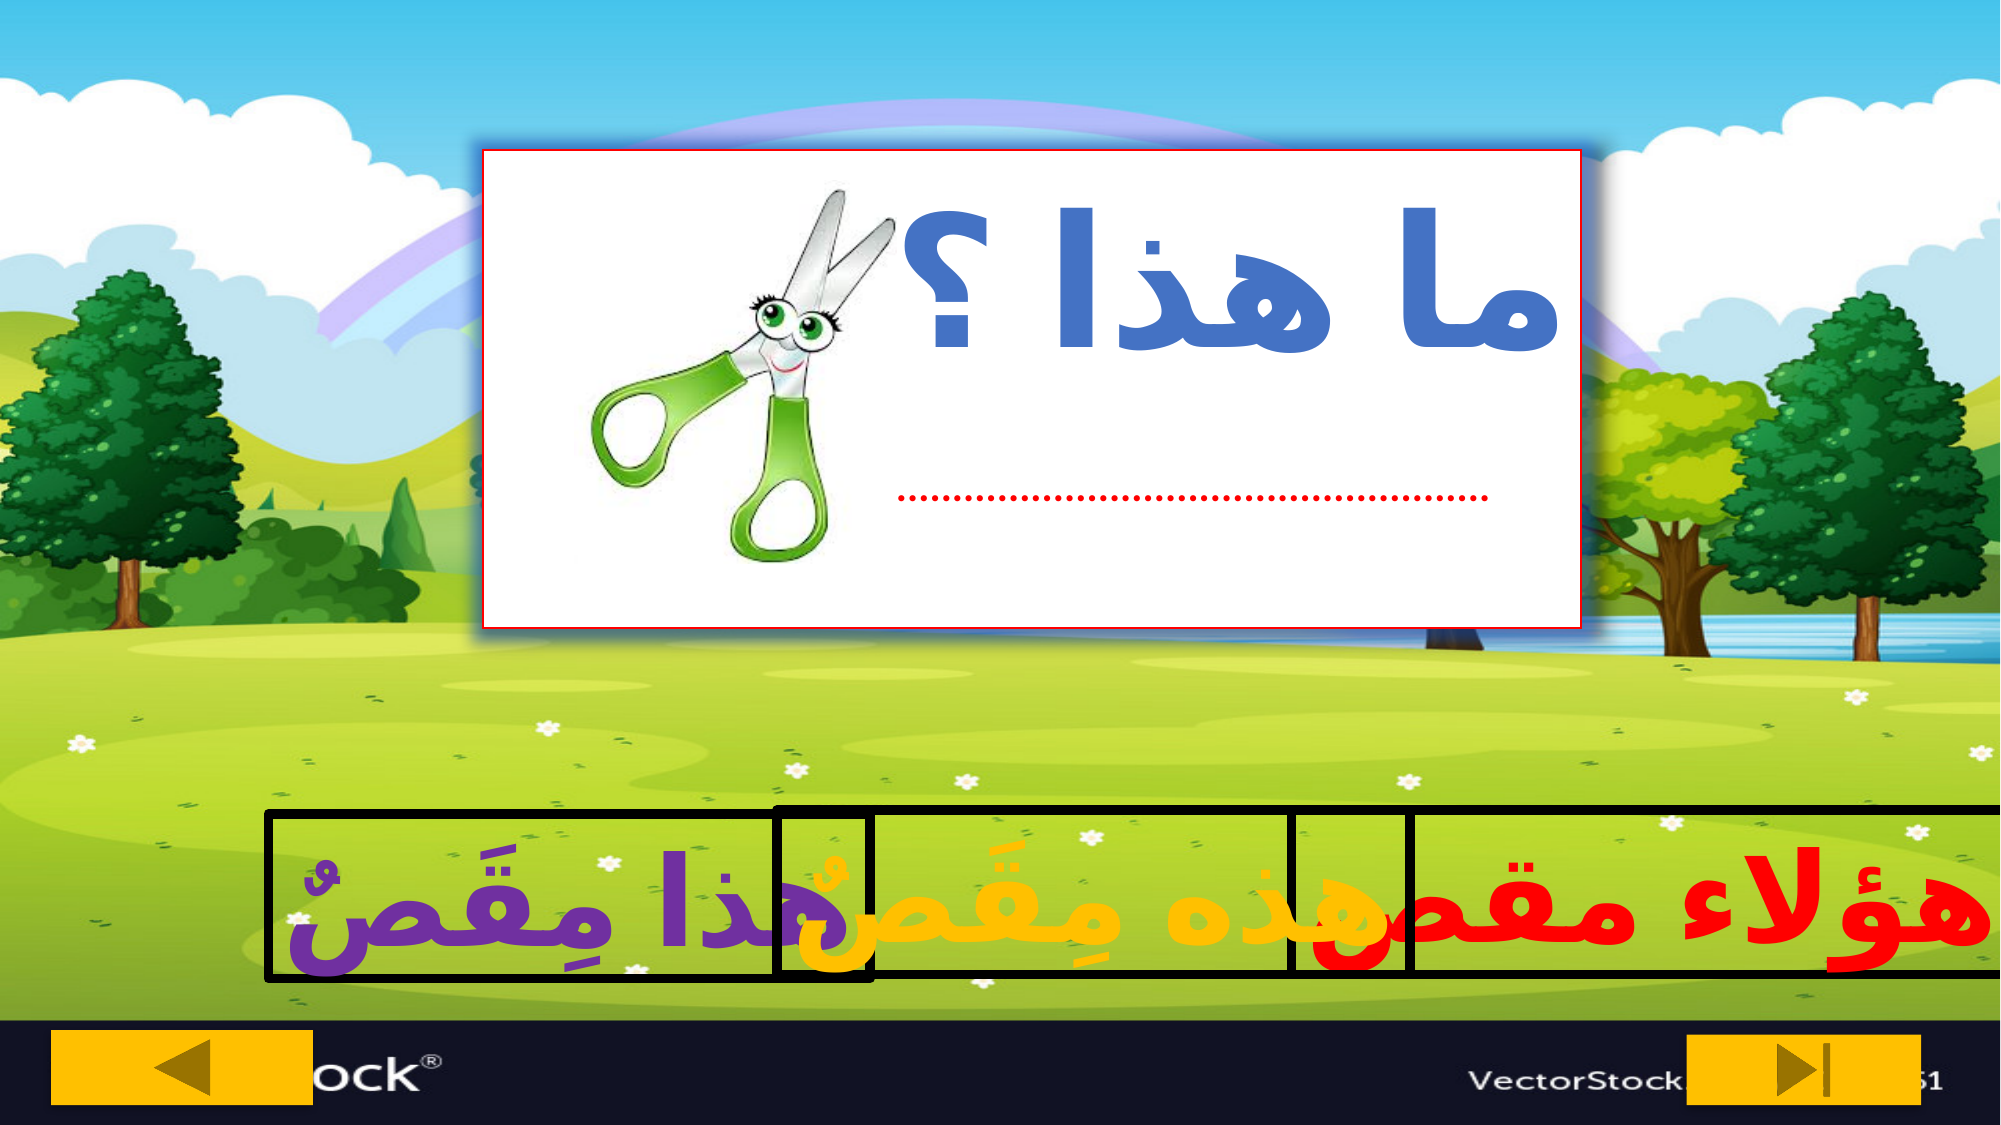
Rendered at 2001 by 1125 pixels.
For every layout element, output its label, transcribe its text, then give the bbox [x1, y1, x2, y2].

text_box [1686, 1034, 1922, 1106]
picture [0, 0, 2001, 1125]
text_box هؤلاء مقص [1410, 810, 2000, 975]
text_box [483, 149, 1582, 629]
text_box [50, 1029, 314, 1106]
text_box هذه مِقَصٌ [777, 810, 1410, 975]
text_box هذا مِقَصٌ [268, 813, 870, 979]
